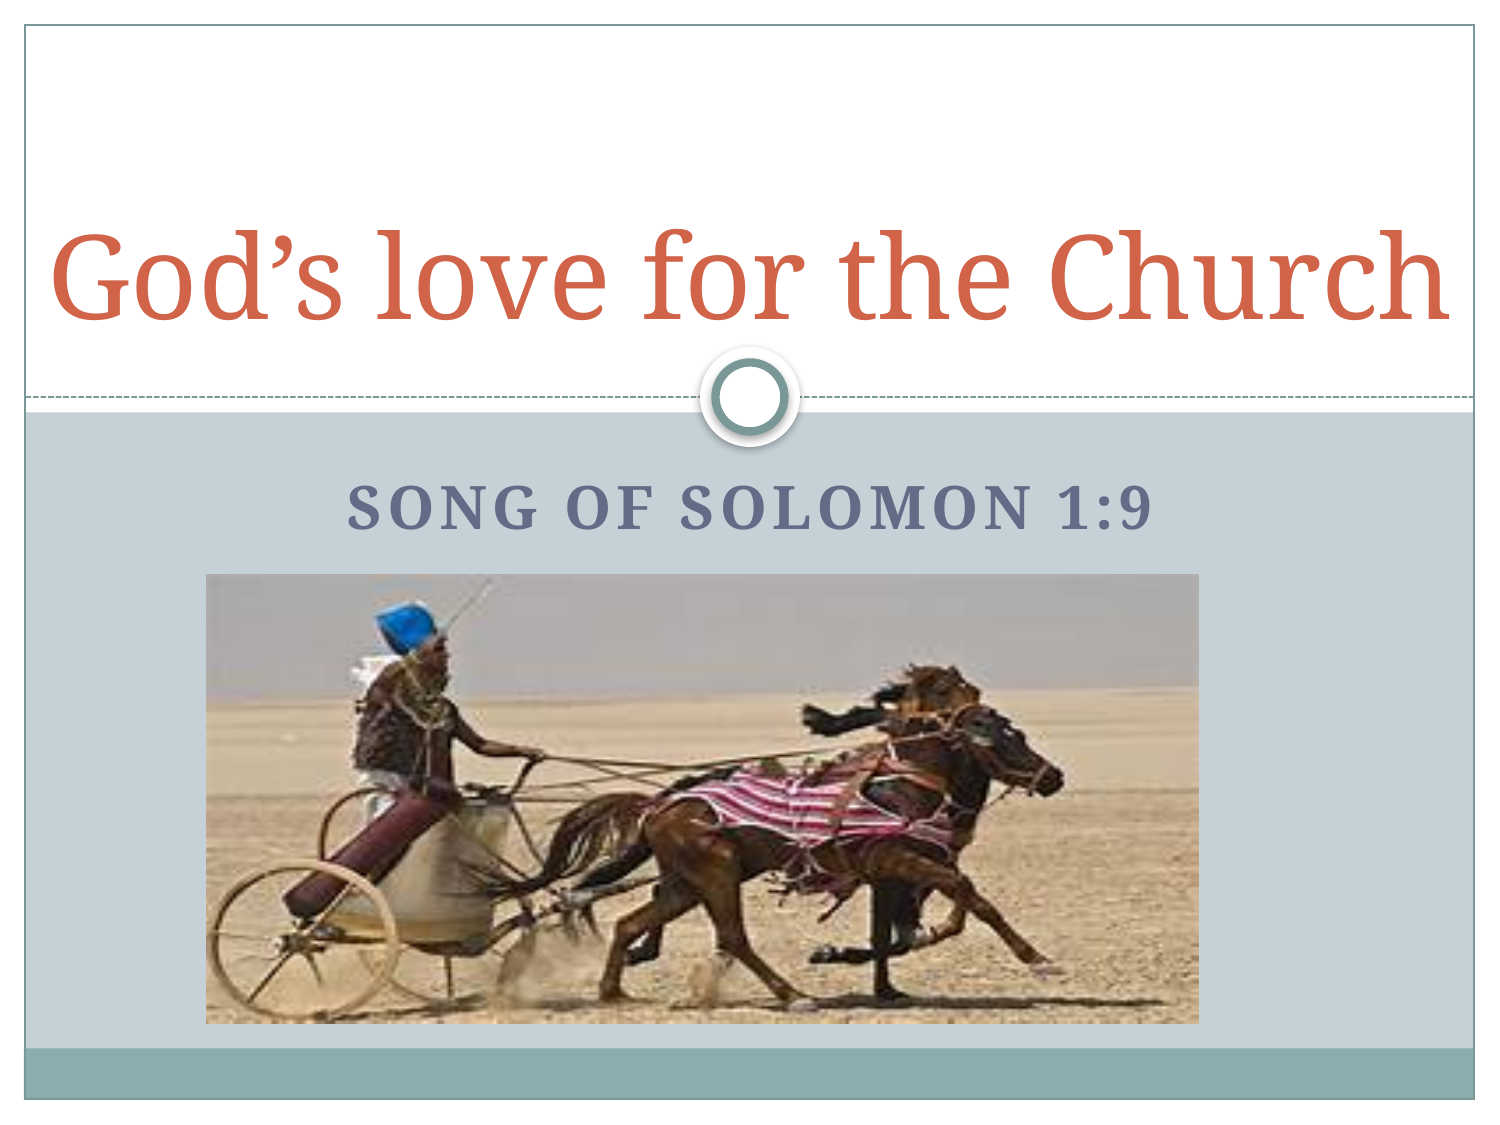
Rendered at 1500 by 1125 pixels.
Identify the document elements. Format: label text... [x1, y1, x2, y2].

subtitle Song of Solomon 1:9 [225, 462, 1275, 551]
title God’s love for the Church [29, 62, 1471, 350]
picture [206, 574, 1200, 1024]
